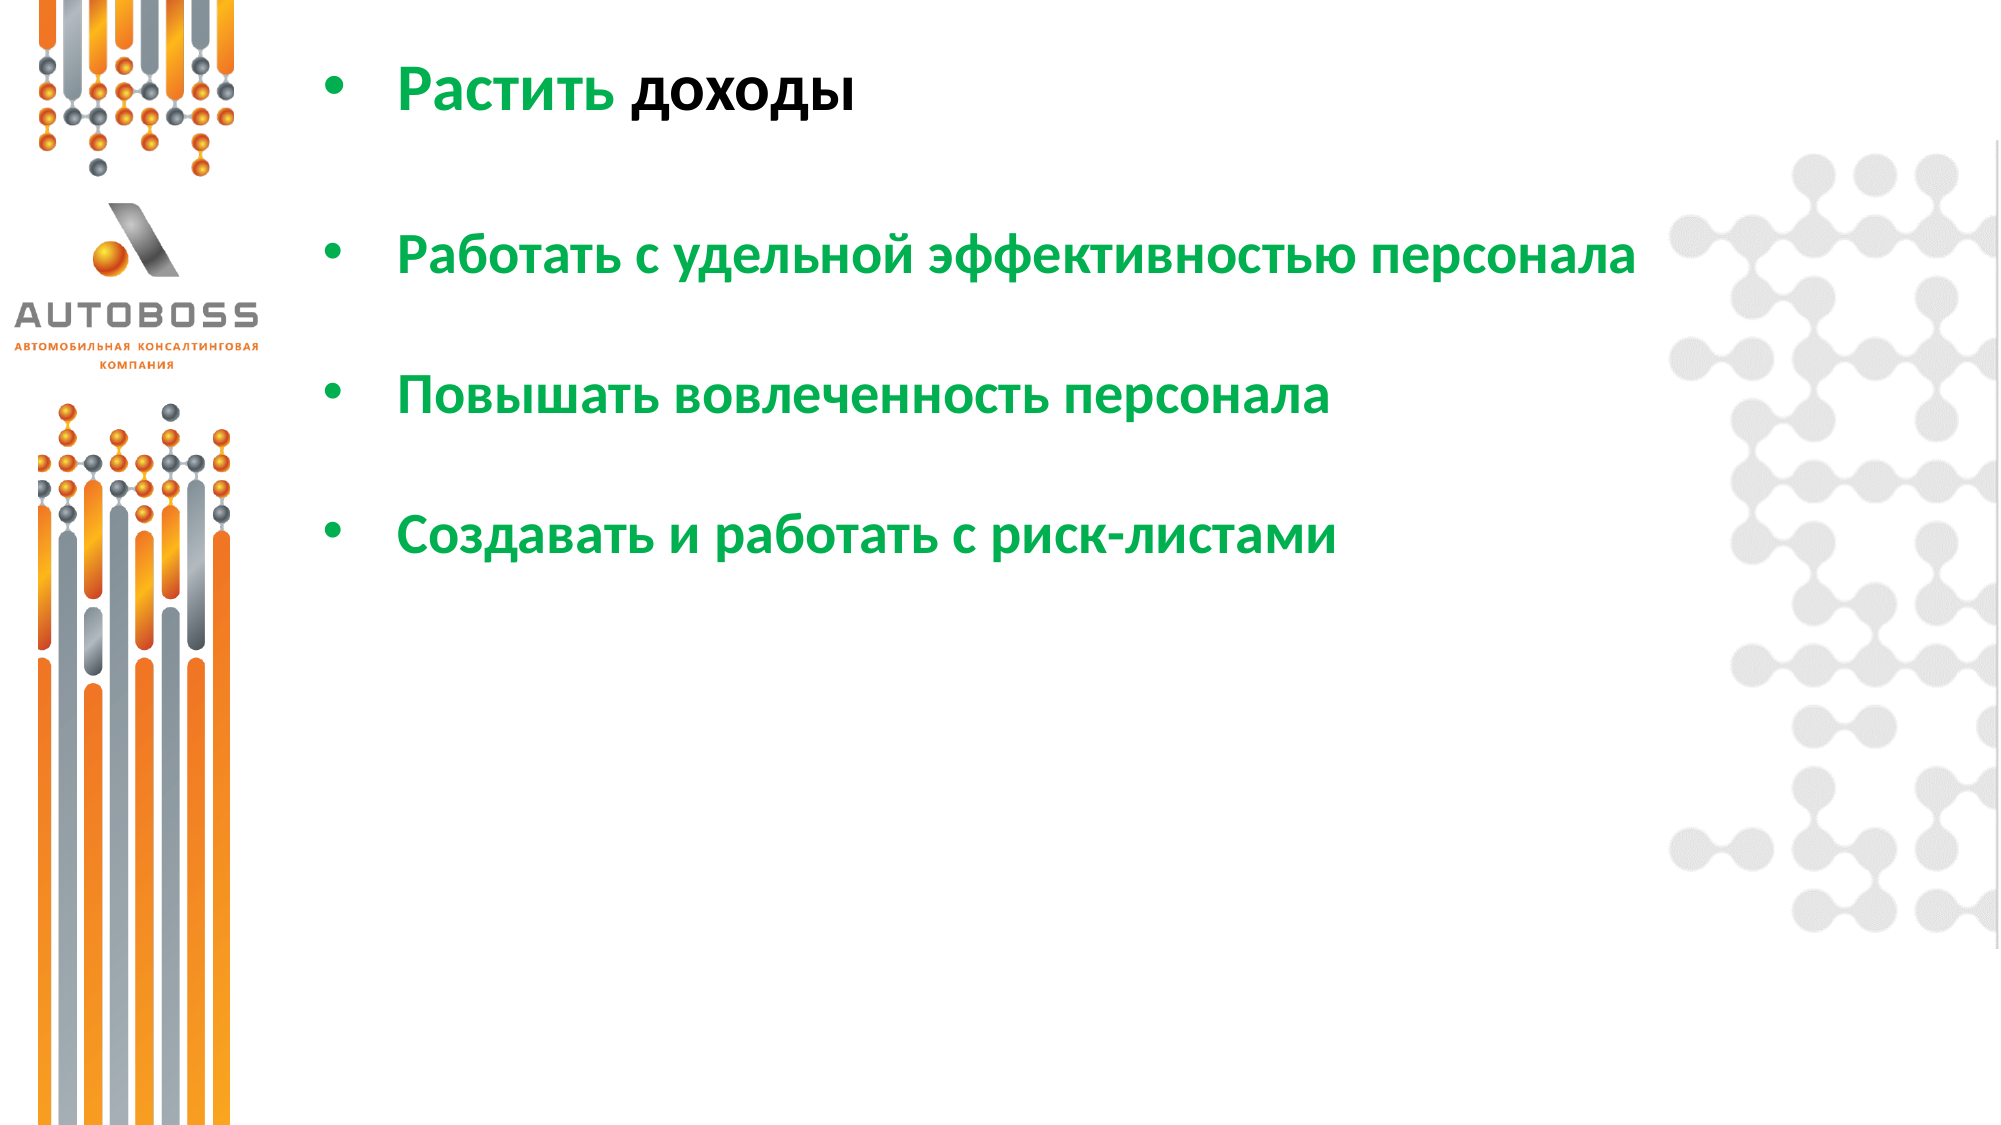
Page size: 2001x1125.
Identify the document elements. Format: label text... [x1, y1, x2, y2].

picture [1638, 140, 2000, 949]
picture [38, 0, 234, 180]
picture [14, 203, 258, 1125]
text_box Растить доходы [307, 36, 1780, 132]
text_box Работать с удельной эффективностью персонала Повышать вовлеченность персонала Создавать и работать с риск-листами [307, 207, 1638, 643]
